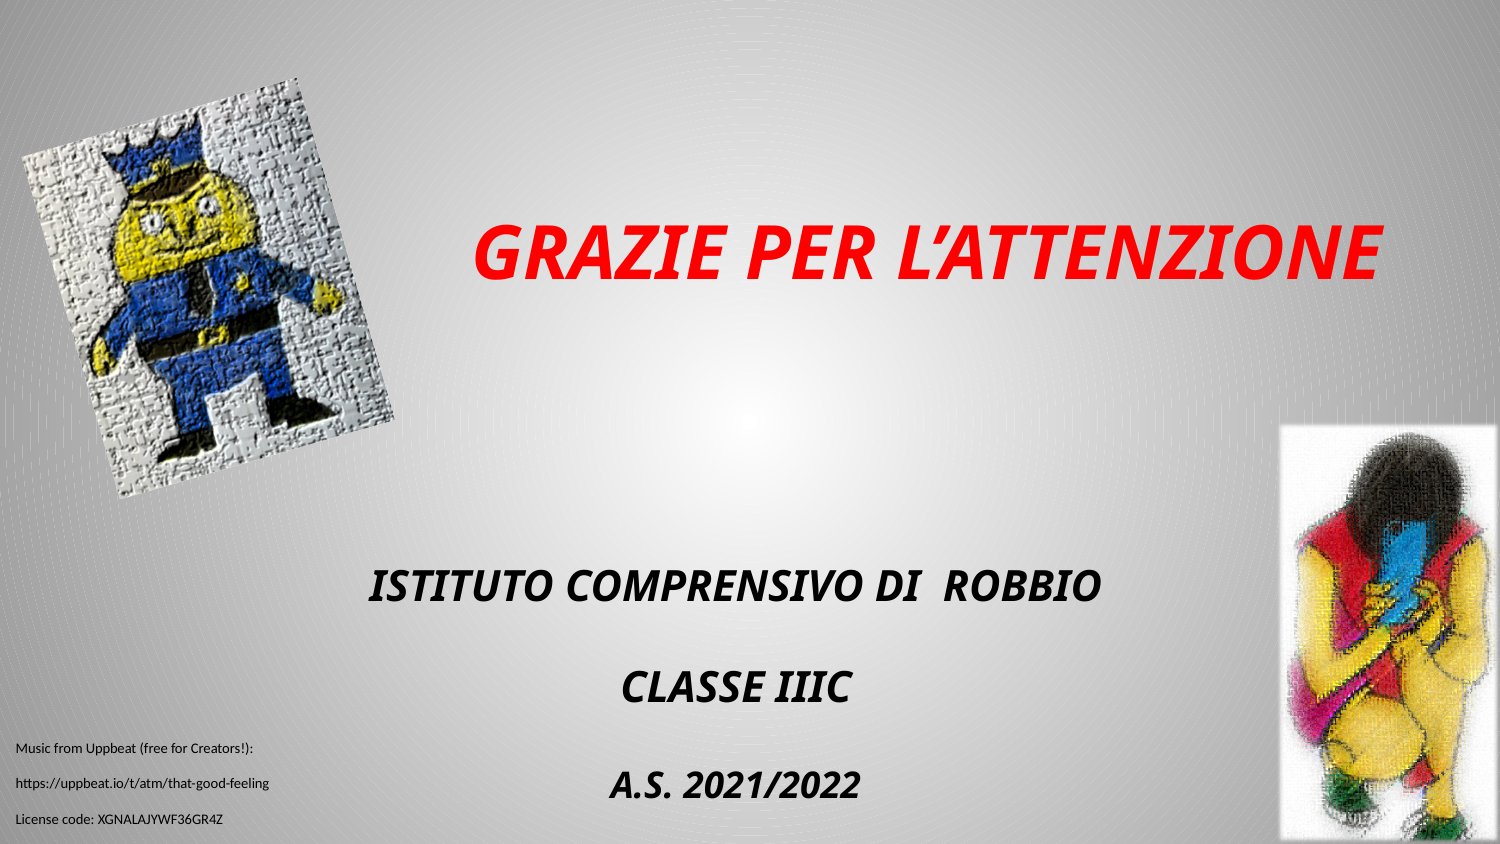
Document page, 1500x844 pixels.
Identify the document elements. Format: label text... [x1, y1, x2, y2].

picture [1276, 420, 1500, 844]
text_box ISTITUTO COMPRENSIVO DI ROBBIO CLASSE IIIC A.S. 2021/2022 [61, 553, 1271, 815]
text_box GRAZIE PER L’ATTENZIONE [394, 176, 1461, 322]
picture [22, 78, 394, 498]
text_box Music from Uppbeat (free for Creators!): https://uppbeat.io/t/atm/that-good-feeling License code: XGNALAJYWF36GR4Z [0, 730, 300, 835]
